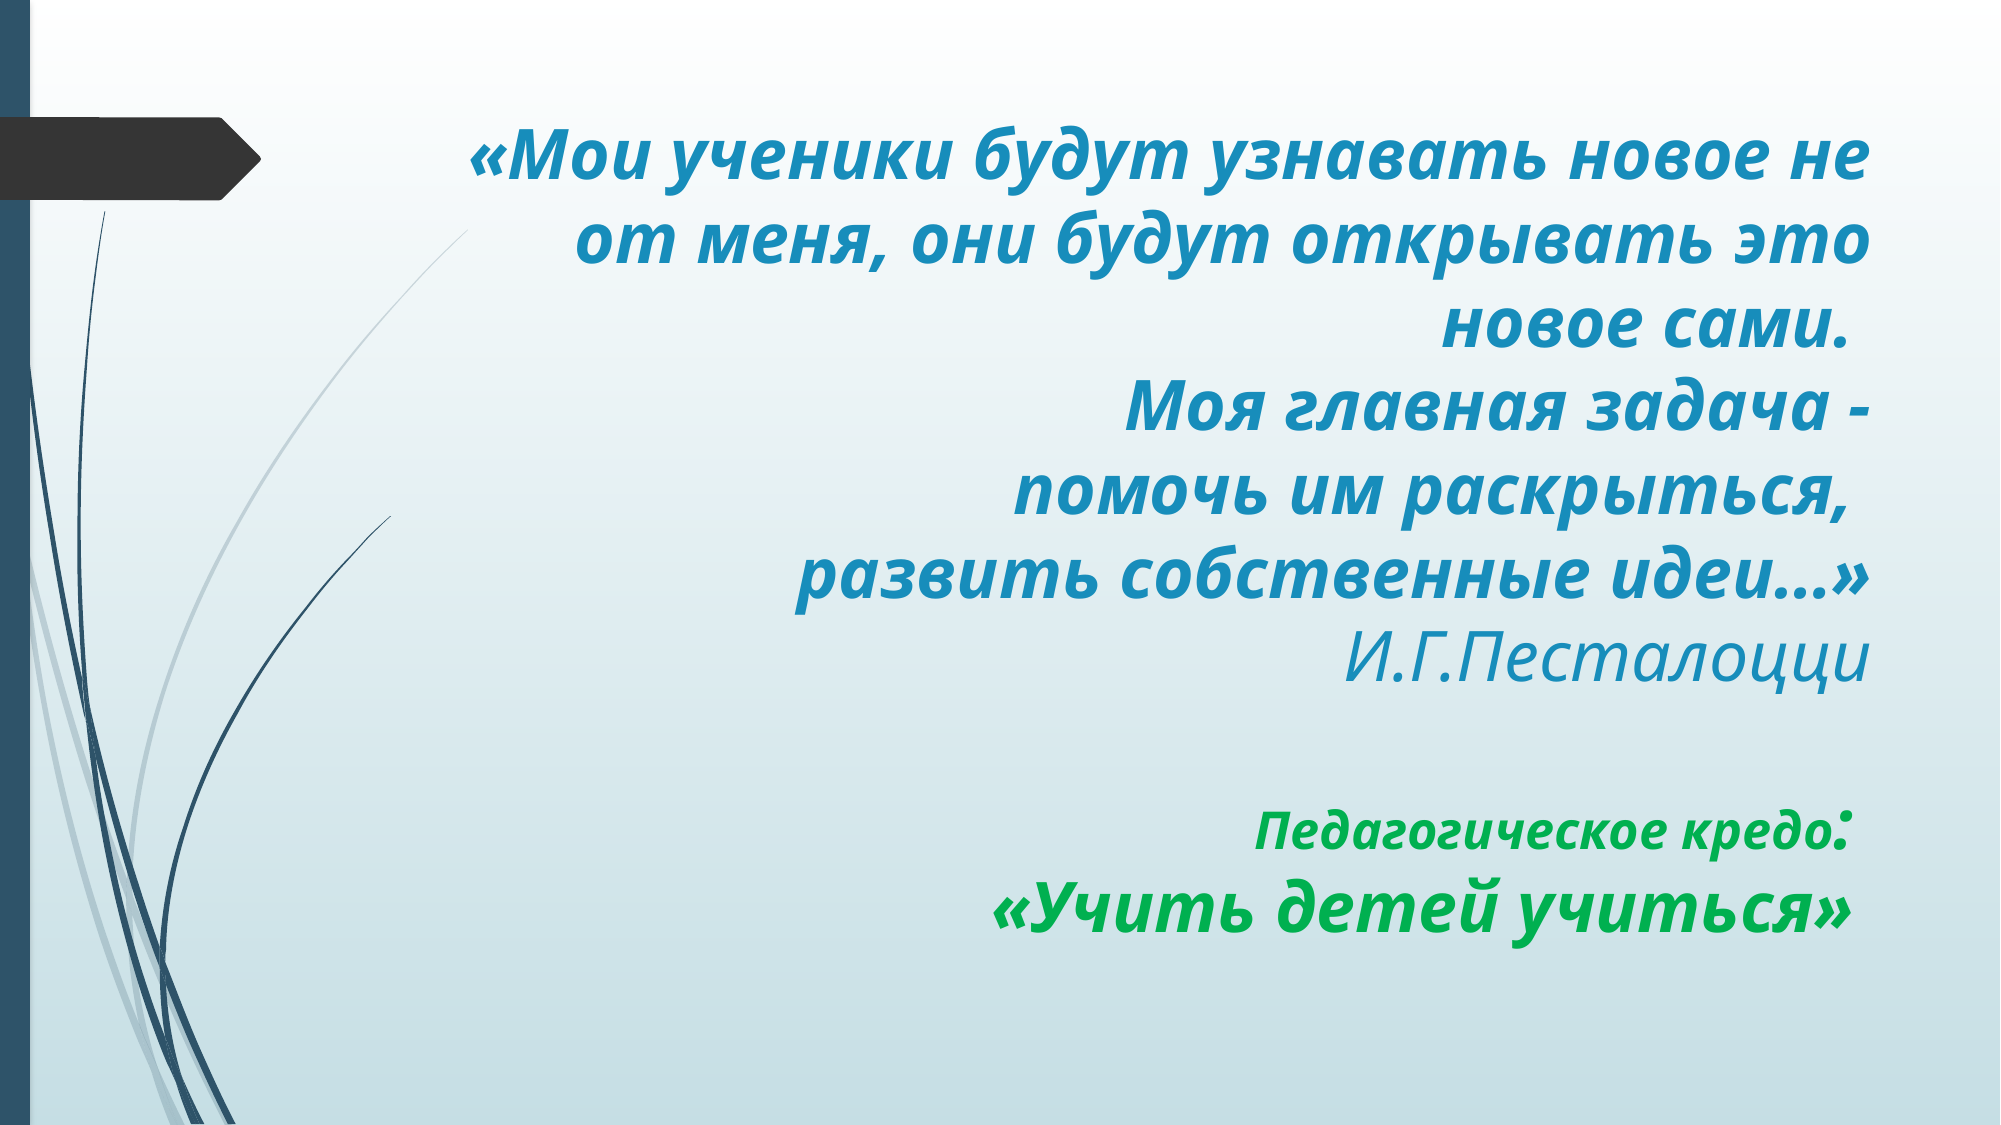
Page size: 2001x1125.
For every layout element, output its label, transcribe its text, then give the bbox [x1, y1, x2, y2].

title «Мои ученики будут узнавать новое не от меня, они будут открывать это новое сами. Моя главная задача - помочь им раскрыться, развить собственные идеи…» И.Г.Песталоцци Педагогическое кредо: «Учить детей учиться» [425, 102, 1888, 1053]
